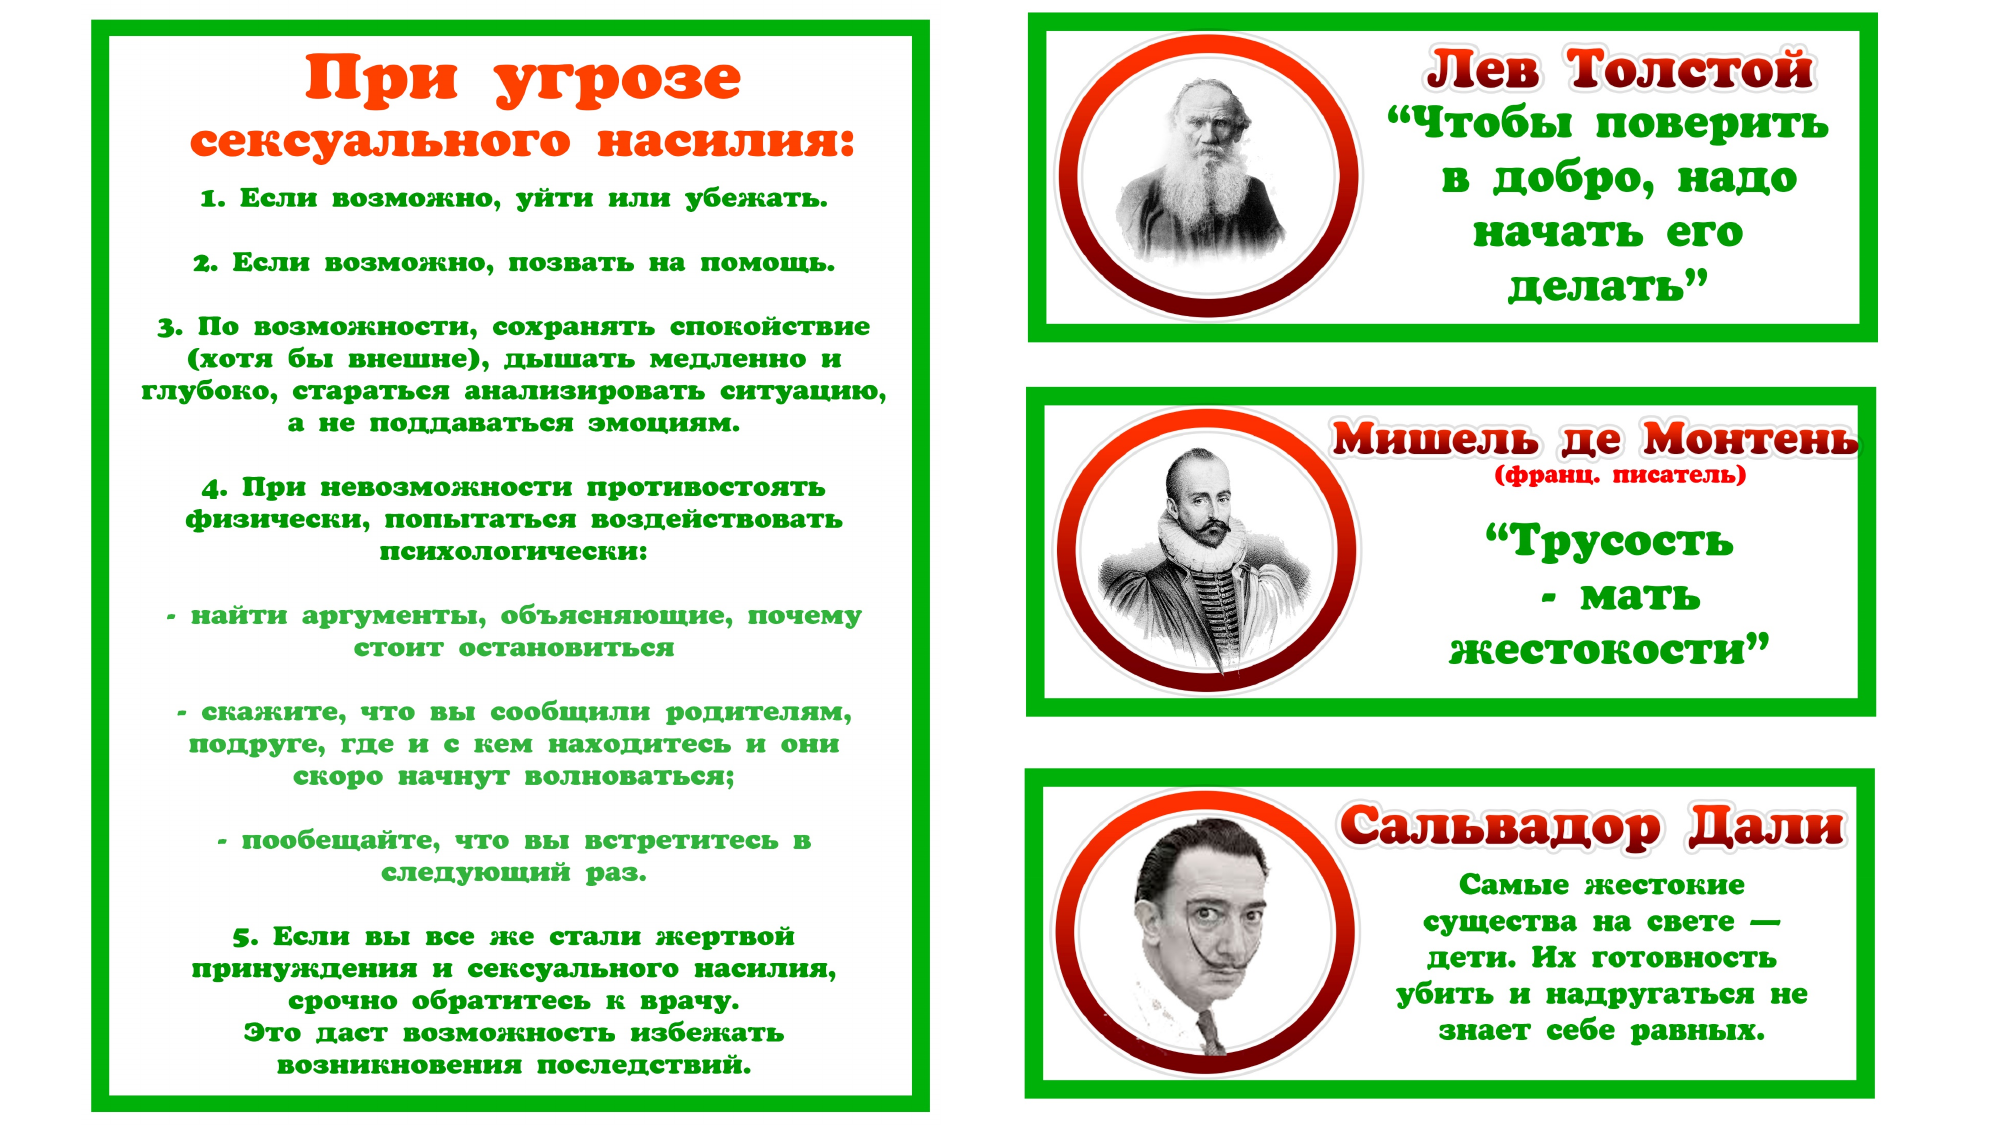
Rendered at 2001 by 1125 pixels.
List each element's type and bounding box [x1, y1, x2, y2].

picture [999, 0, 1900, 1125]
picture [81, 0, 941, 1125]
